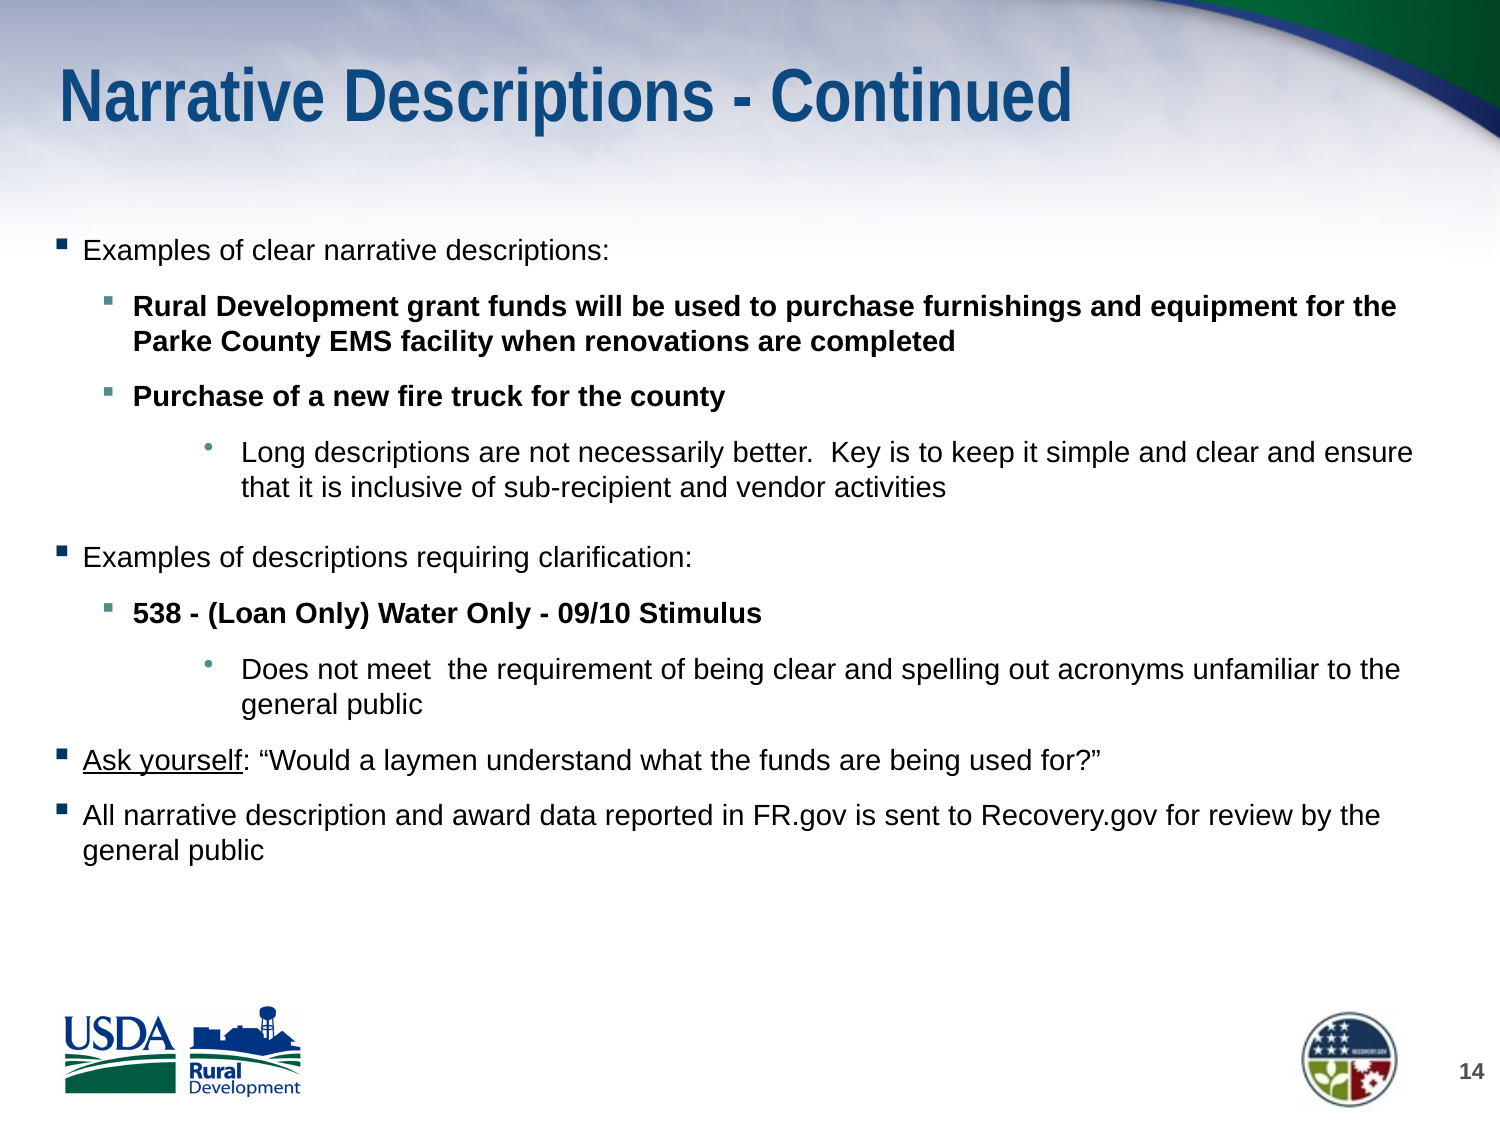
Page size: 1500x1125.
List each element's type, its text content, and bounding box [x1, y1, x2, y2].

picture [57, 1044, 305, 1099]
list Examples of clear narrative descriptions: Rural Development grant funds will be used to purchase furnishings and equipment for the Parke County EMS facility when renovations are completed Purchase of a new fire truck for the county Long descriptions are not necessarily better. Key is to keep it simple and clear and ensure that it is inclusive of sub-recipient and vendor activities Examples of descriptions requiring clarification: 538 - (Loan Only) Water Only - 09/10 Stimulus Does not meet the requirement of being clear and spelling out acronyms unfamiliar to the general public Ask yourself: “Would a laymen understand what the funds are being used for?” All narrative description and award data reported in FR.gov is sent to Recovery.gov for review by the general public [53, 230, 1431, 1044]
picture [1292, 1081, 1406, 1111]
slide_number 14 [1188, 1048, 1485, 1081]
title Narrative Descriptions - Continued [59, 48, 1429, 176]
picture [1292, 1044, 1406, 1048]
picture [0, 0, 1500, 260]
